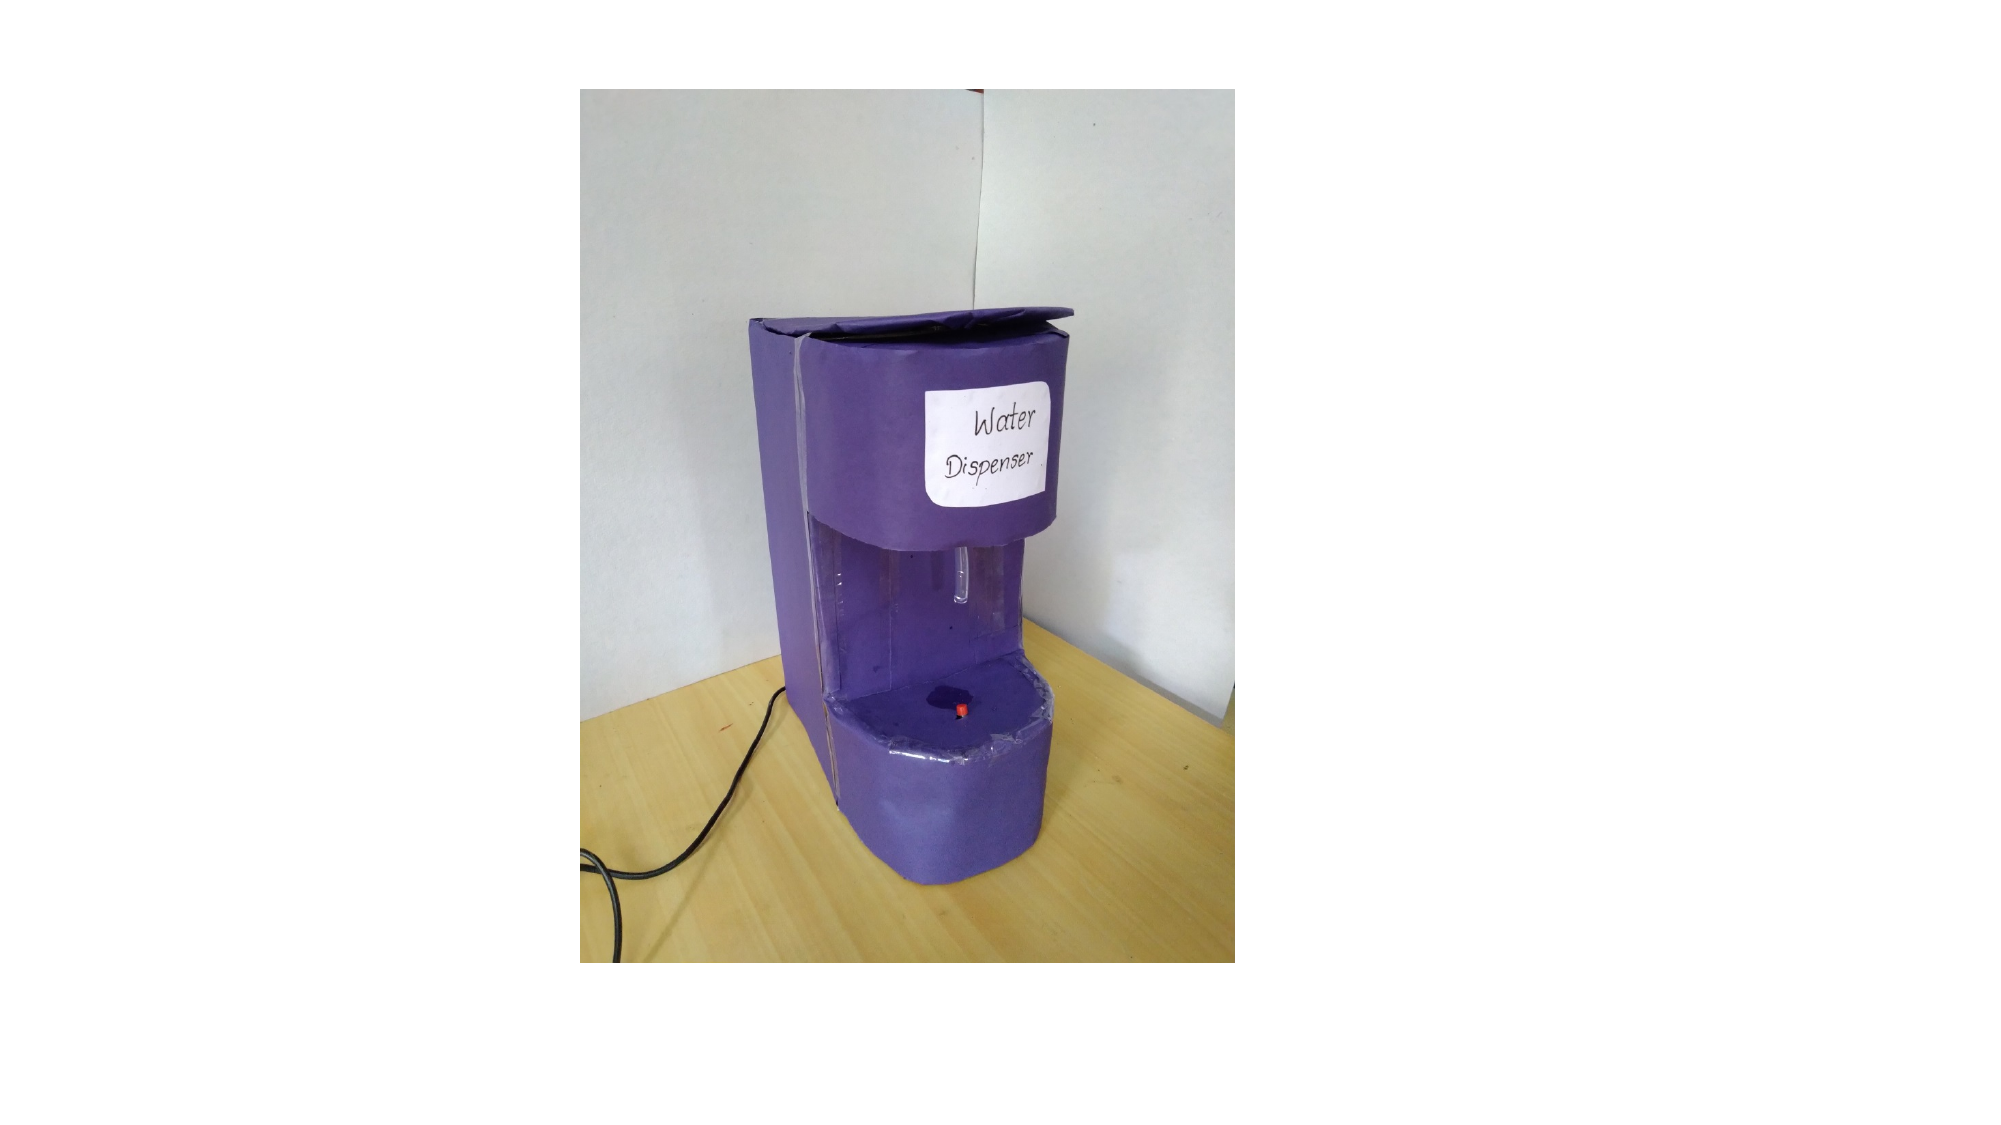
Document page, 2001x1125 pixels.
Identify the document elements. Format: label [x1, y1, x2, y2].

picture [580, 89, 1235, 963]
